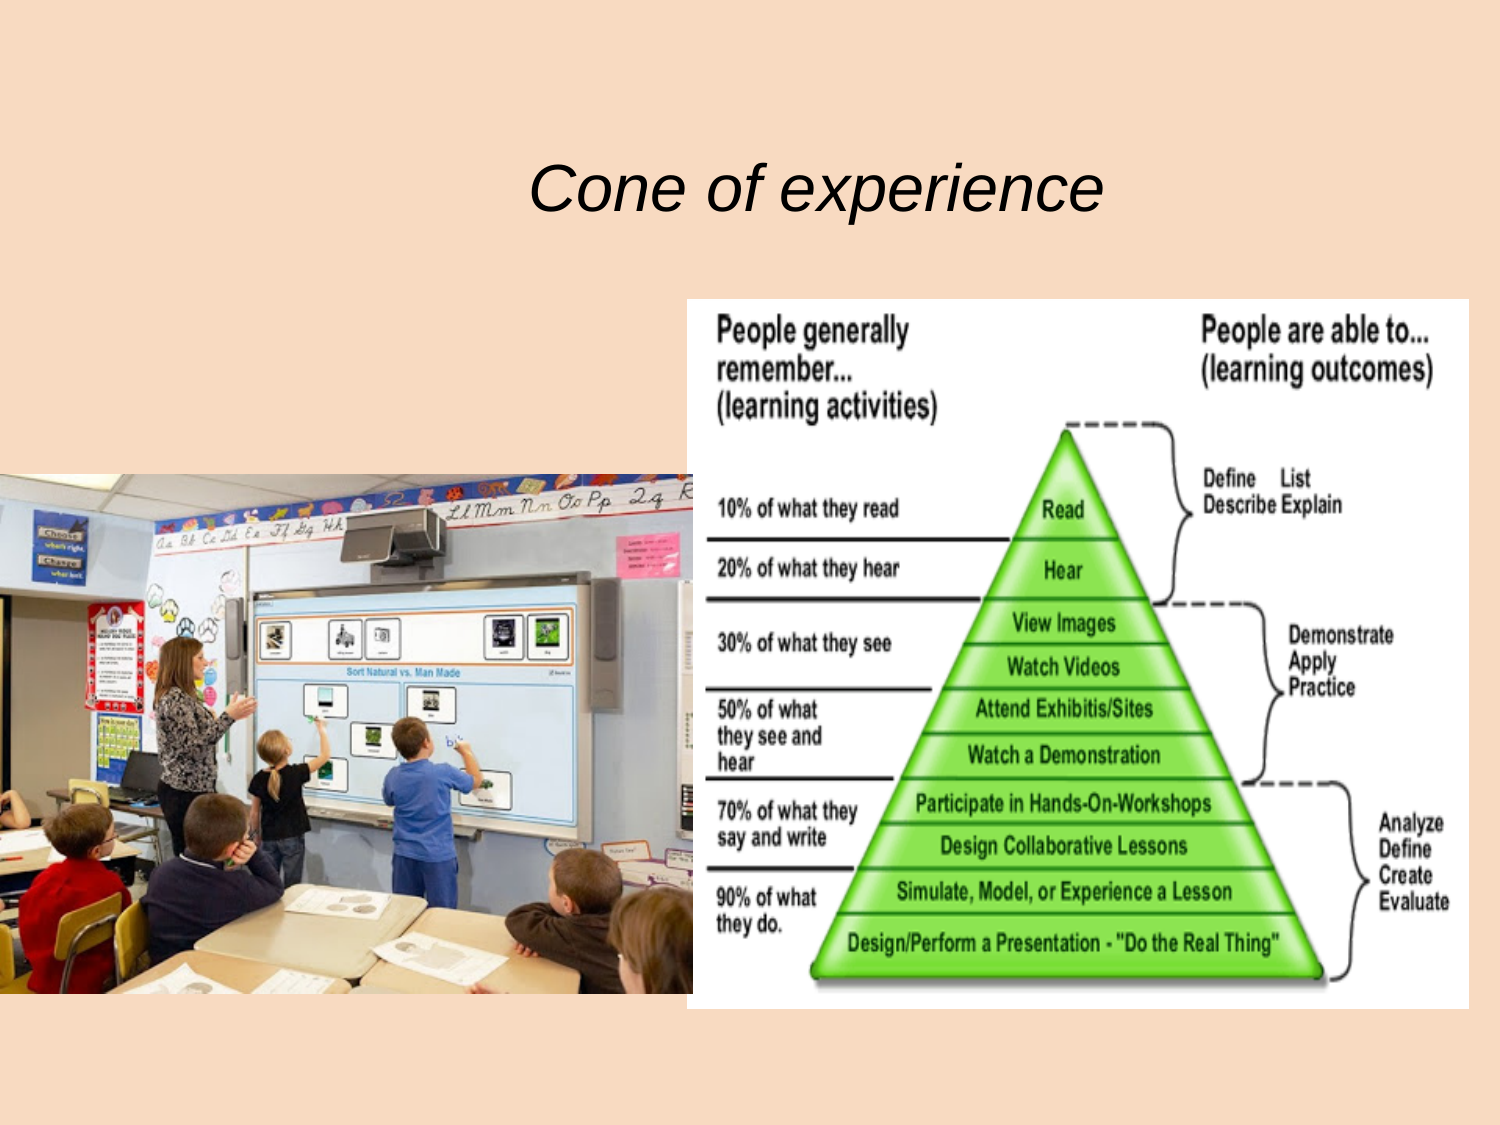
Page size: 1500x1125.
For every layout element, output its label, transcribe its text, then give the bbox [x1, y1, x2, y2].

picture [0, 299, 1469, 1010]
text_box Cone of experience [513, 137, 1127, 232]
